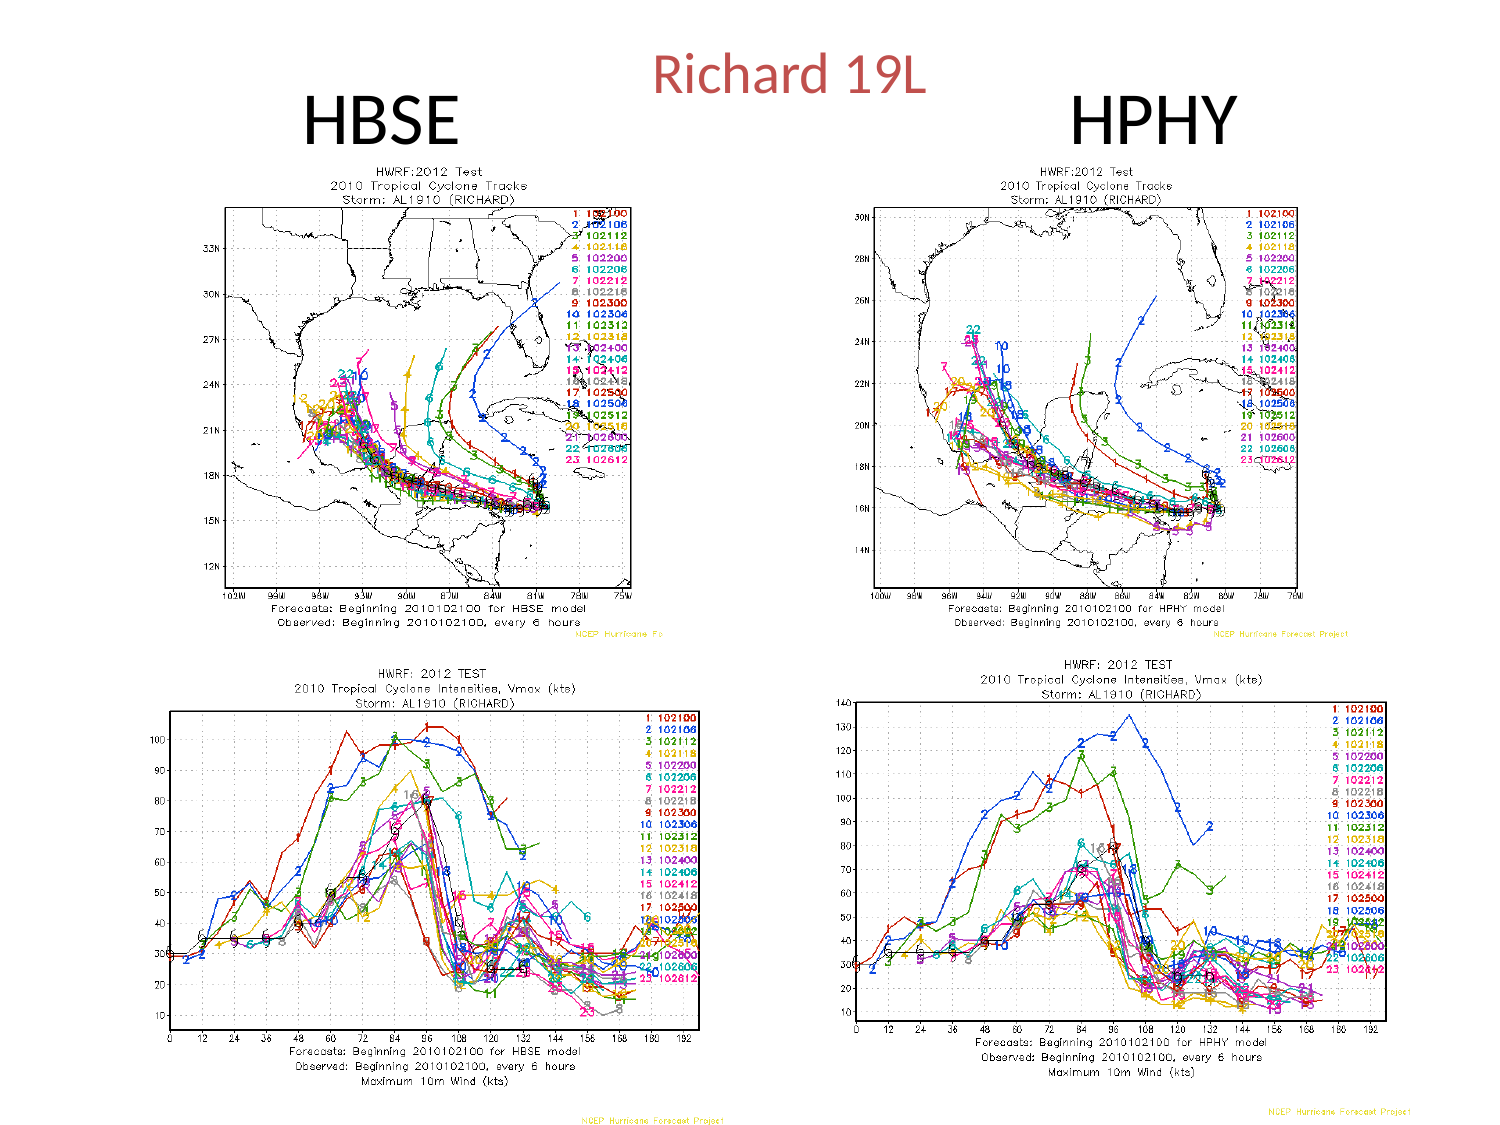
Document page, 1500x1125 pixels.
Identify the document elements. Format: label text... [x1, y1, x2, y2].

text_box Richard 19L [637, 27, 1013, 113]
picture [761, 649, 1413, 1116]
text_box HBSE HPHY [137, 62, 1463, 168]
picture [74, 662, 726, 1125]
picture [837, 162, 1351, 638]
picture [174, 162, 663, 638]
